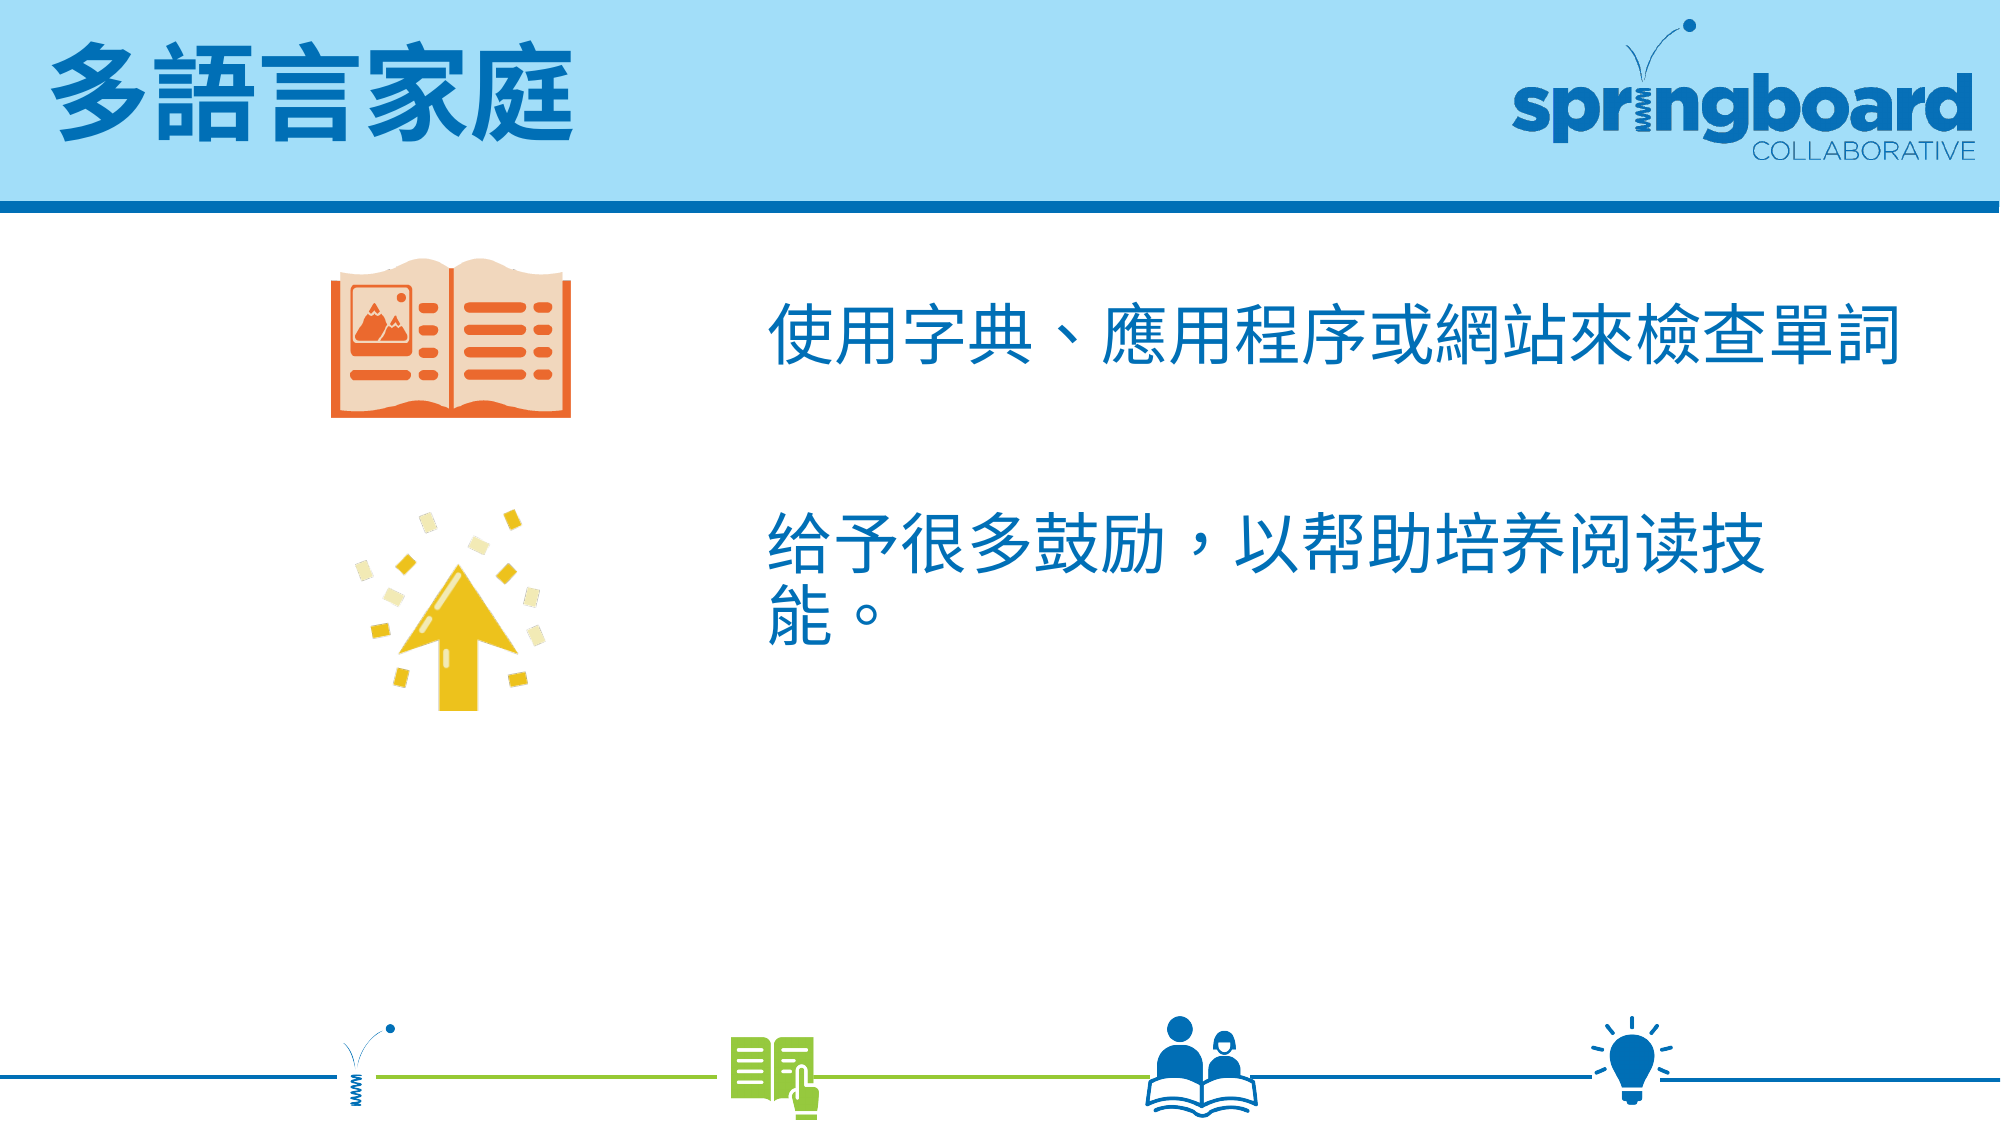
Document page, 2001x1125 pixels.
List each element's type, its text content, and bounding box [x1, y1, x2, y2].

text_box 给予很多鼓励，以帮助培养阅读技能。 [751, 550, 1917, 711]
picture [355, 509, 546, 711]
picture [1145, 1016, 1258, 1118]
picture [343, 1024, 395, 1106]
picture [1591, 1016, 1673, 1105]
picture [731, 1037, 819, 1120]
title 多語言家庭 [0, 0, 2000, 196]
picture [330, 258, 571, 418]
list 使用字典、應用程序或網站來檢查單詞 [752, 251, 1935, 425]
